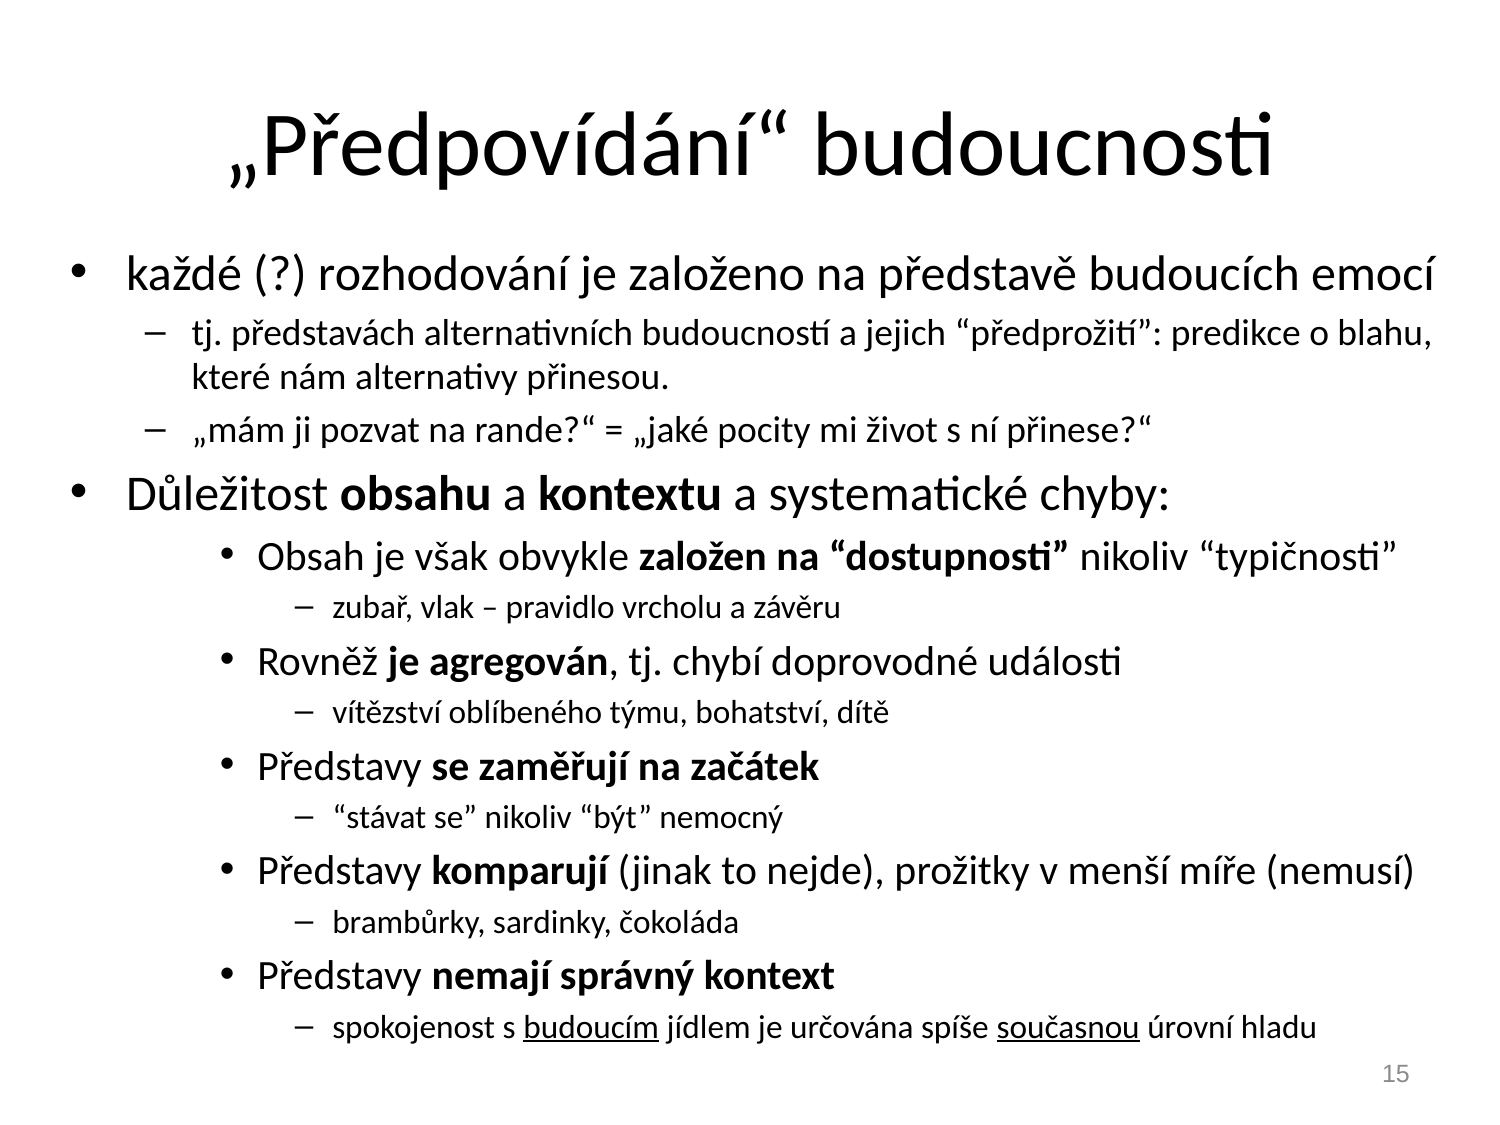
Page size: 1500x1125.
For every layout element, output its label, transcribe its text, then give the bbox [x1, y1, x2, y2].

title „Předpovídání“ budoucnosti [75, 45, 1425, 232]
list každé (?) rozhodování je založeno na představě budoucích emocí tj. představách alternativních budoucností a jejich “předprožití”: predikce o blahu, které nám alternativy přinesou. „mám ji pozvat na rande?“ = „jaké pocity mi život s ní přinese?“ Důležitost obsahu a kontextu a systematické chyby: Obsah je však obvykle založen na “dostupnosti” nikoliv “typičnosti” zubař, vlak – pravidlo vrcholu a závěru Rovněž je agregován, tj. chybí doprovodné události vítězství oblíbeného týmu, bohatství, dítě Představy se zaměřují na začátek “stávat se” nikoliv “být” nemocný Představy komparují (jinak to nejde), prožitky v menší míře (nemusí) brambůrky, sardinky, čokoláda Představy nemají správný kontext spokojenost s budoucím jídlem je určována spíše současnou úrovní hladu [54, 232, 1480, 1103]
slide_number 15 [1074, 1042, 1425, 1103]
